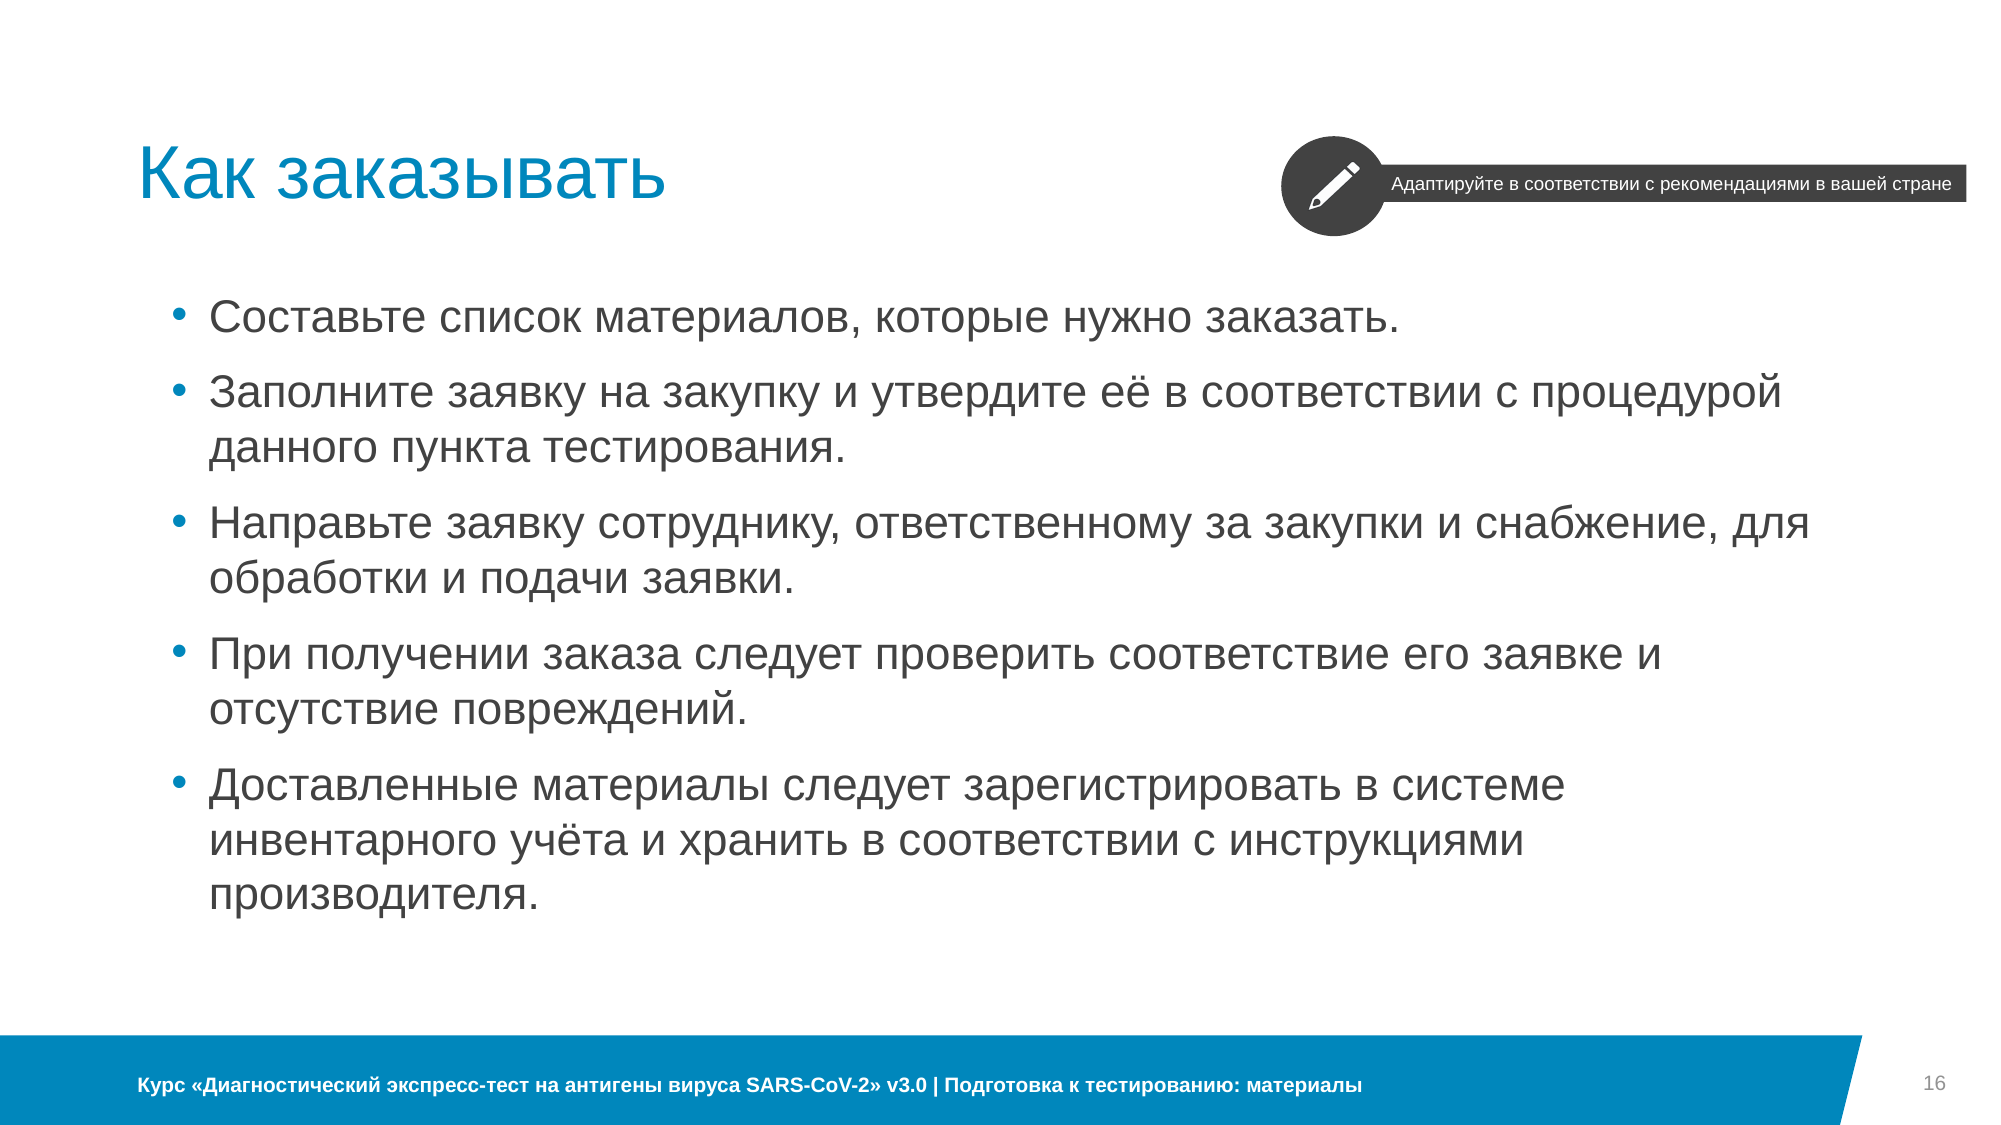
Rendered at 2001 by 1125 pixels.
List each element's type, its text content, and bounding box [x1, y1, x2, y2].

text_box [1282, 137, 1967, 236]
text_box Составьте список материалов, которые нужно заказать. Заполните заявку на закупку и утвердите её в соответствии с процедурой данного пункта тестирования. Направьте заявку сотруднику, ответственному за закупки и снабжение, для обработки и подачи заявки. При получении заказа следует проверить соответствие его заявке и отсутствие повреждений. Доставленные материалы следует зарегистрировать в системе инвентарного учёта и хранить в соответствии с инструкциями производителя. [156, 278, 1844, 960]
title Как заказывать [137, 59, 1863, 215]
slide_number 16 [1862, 1035, 1947, 1125]
footer Курс «Диагностический экспресс-тест на антигены вируса SARS-CoV-2» v3.0 | Подготовка к тестированию: материалы [137, 1042, 1600, 1125]
list [137, 284, 1863, 1014]
